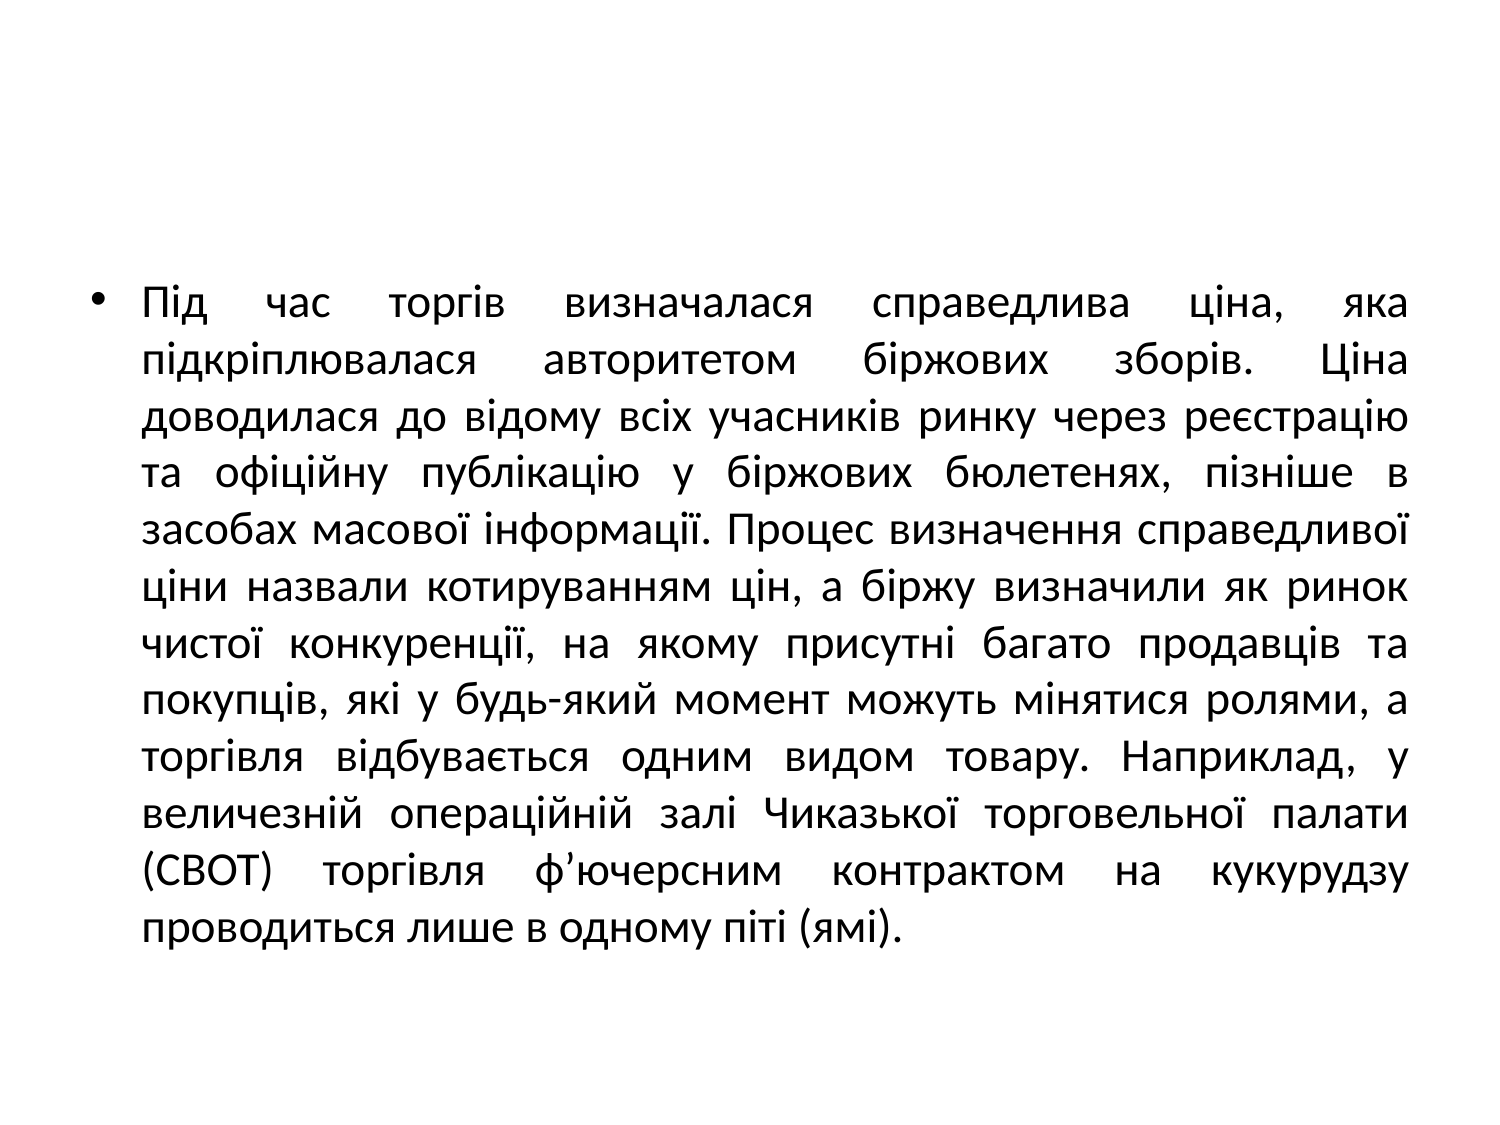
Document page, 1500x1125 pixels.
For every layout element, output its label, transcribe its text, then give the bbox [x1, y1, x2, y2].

list Під час торгів визначалася справедлива ціна, яка підкріплювалася авторитетом біржових зборів. Ціна доводилася до відому всіх учасників ринку через реєстрацію та офіційну публікацію у біржових бюлетенях, пізніше в засобах масової інформації. Процес визначення справедливої ціни назвали котируванням цін, а біржу визначили як ринок чистої конкуренції, на якому присутні багато продавців та покупців, які у будь-який момент можуть мінятися ролями, а торгівля відбувається одним видом товару. Наприклад, у величезній операційній залі Чиказької торговельної палати (CBOT) торгівля ф’ючерсним контрактом на кукурудзу проводиться лише в одному піті (ямі). [75, 262, 1425, 1005]
